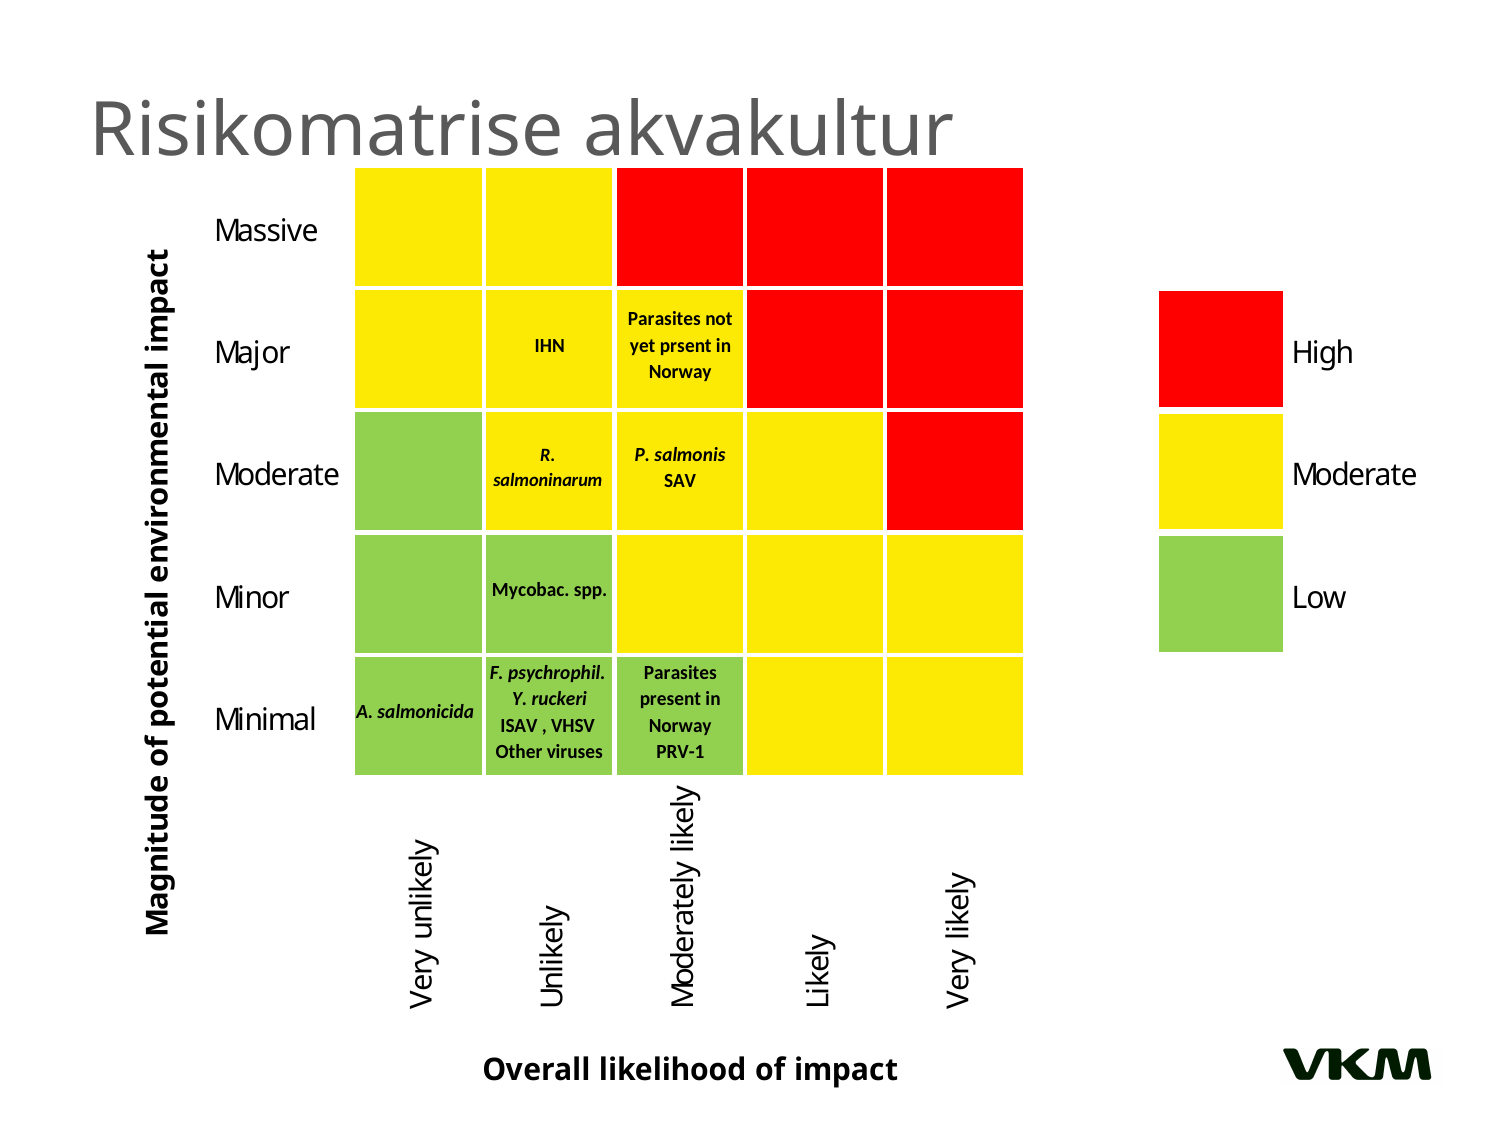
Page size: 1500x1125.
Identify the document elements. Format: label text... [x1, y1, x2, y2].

title Risikomatrise akvakultur [75, 73, 1425, 198]
picture [98, 164, 1443, 1125]
